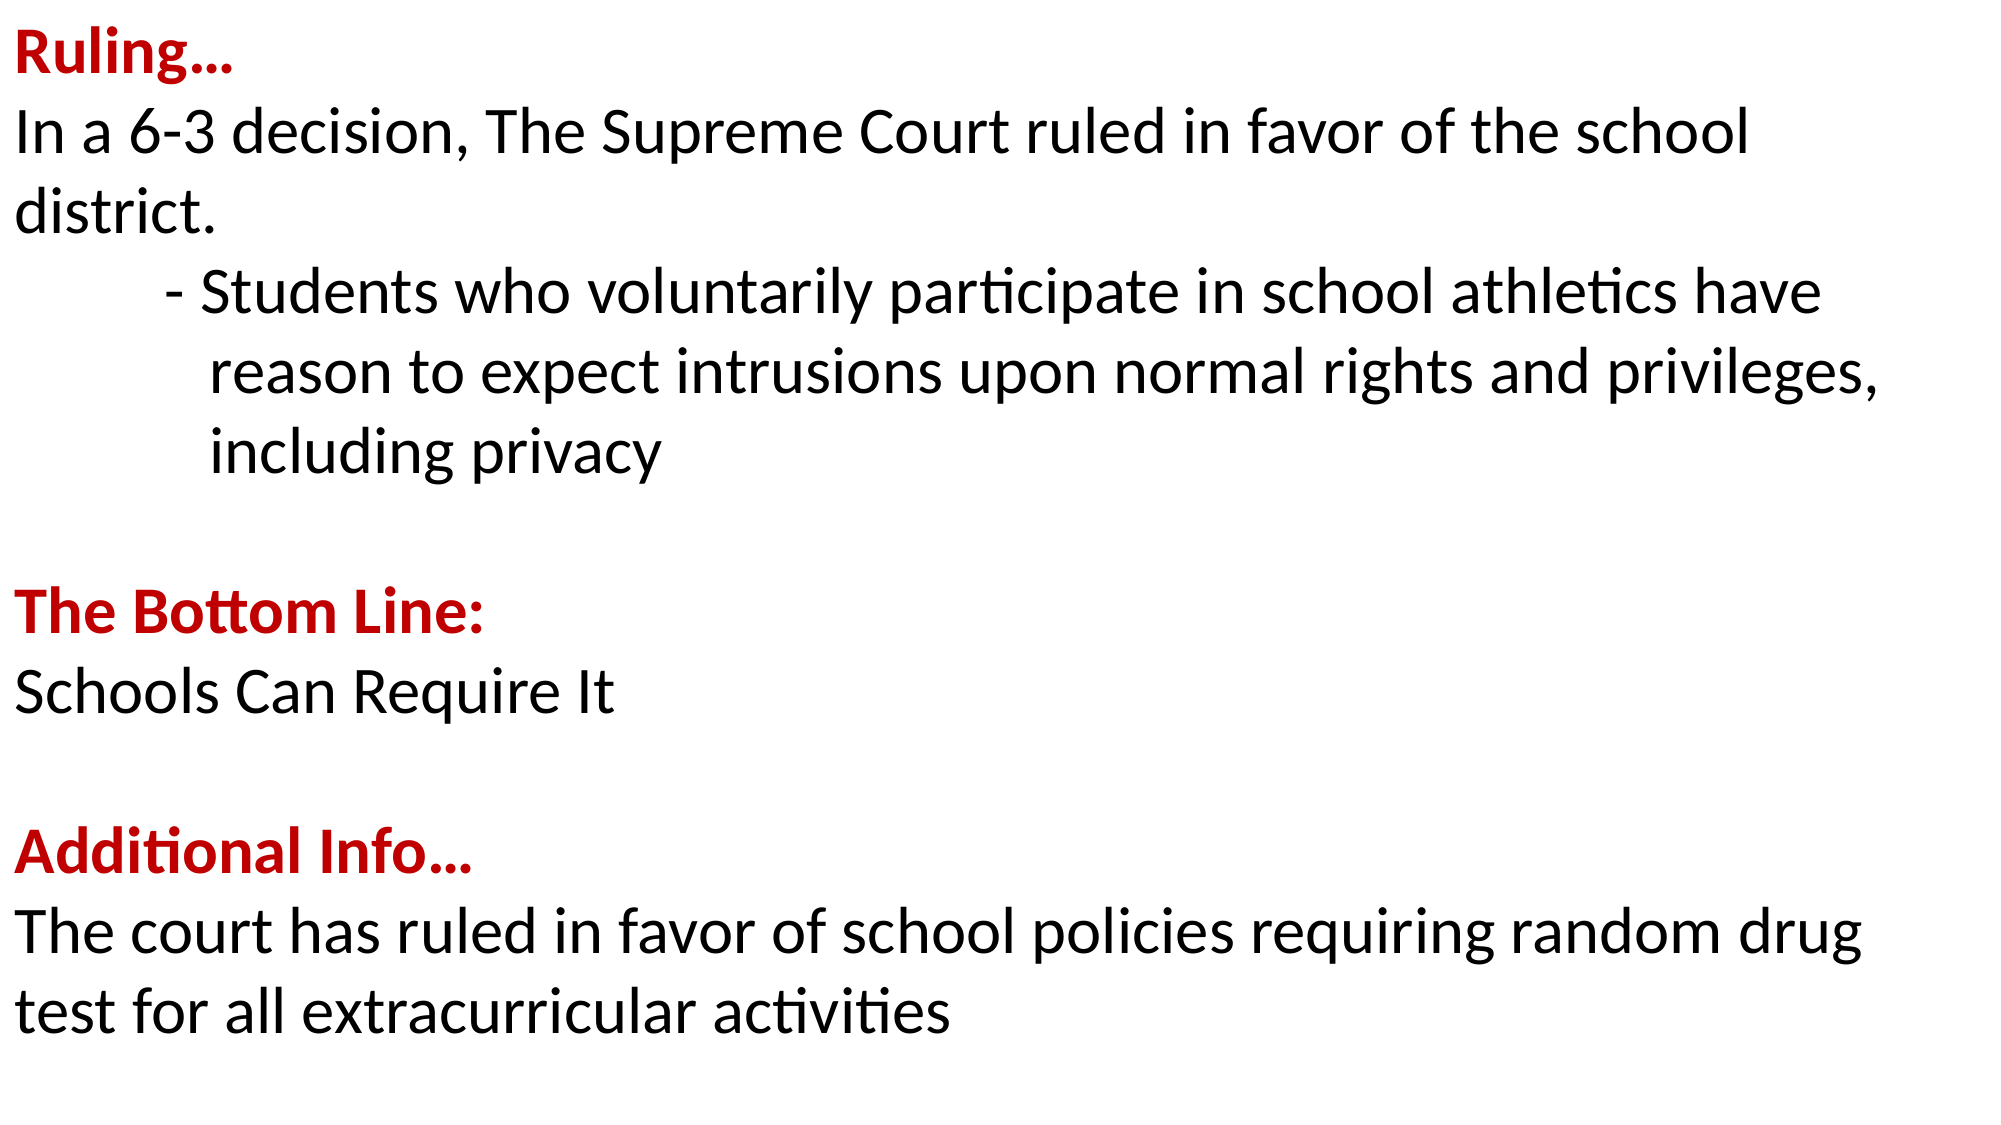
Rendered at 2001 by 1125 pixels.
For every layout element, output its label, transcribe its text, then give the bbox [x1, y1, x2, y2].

text_box Ruling… In a 6-3 decision, The Supreme Court ruled in favor of the school district. - Students who voluntarily participate in school athletics have reason to expect intrusions upon normal rights and privileges, including privacy The Bottom Line: Schools Can Require It Additional Info… The court has ruled in favor of school policies requiring random drug test for all extracurricular activities [0, 0, 1976, 1055]
